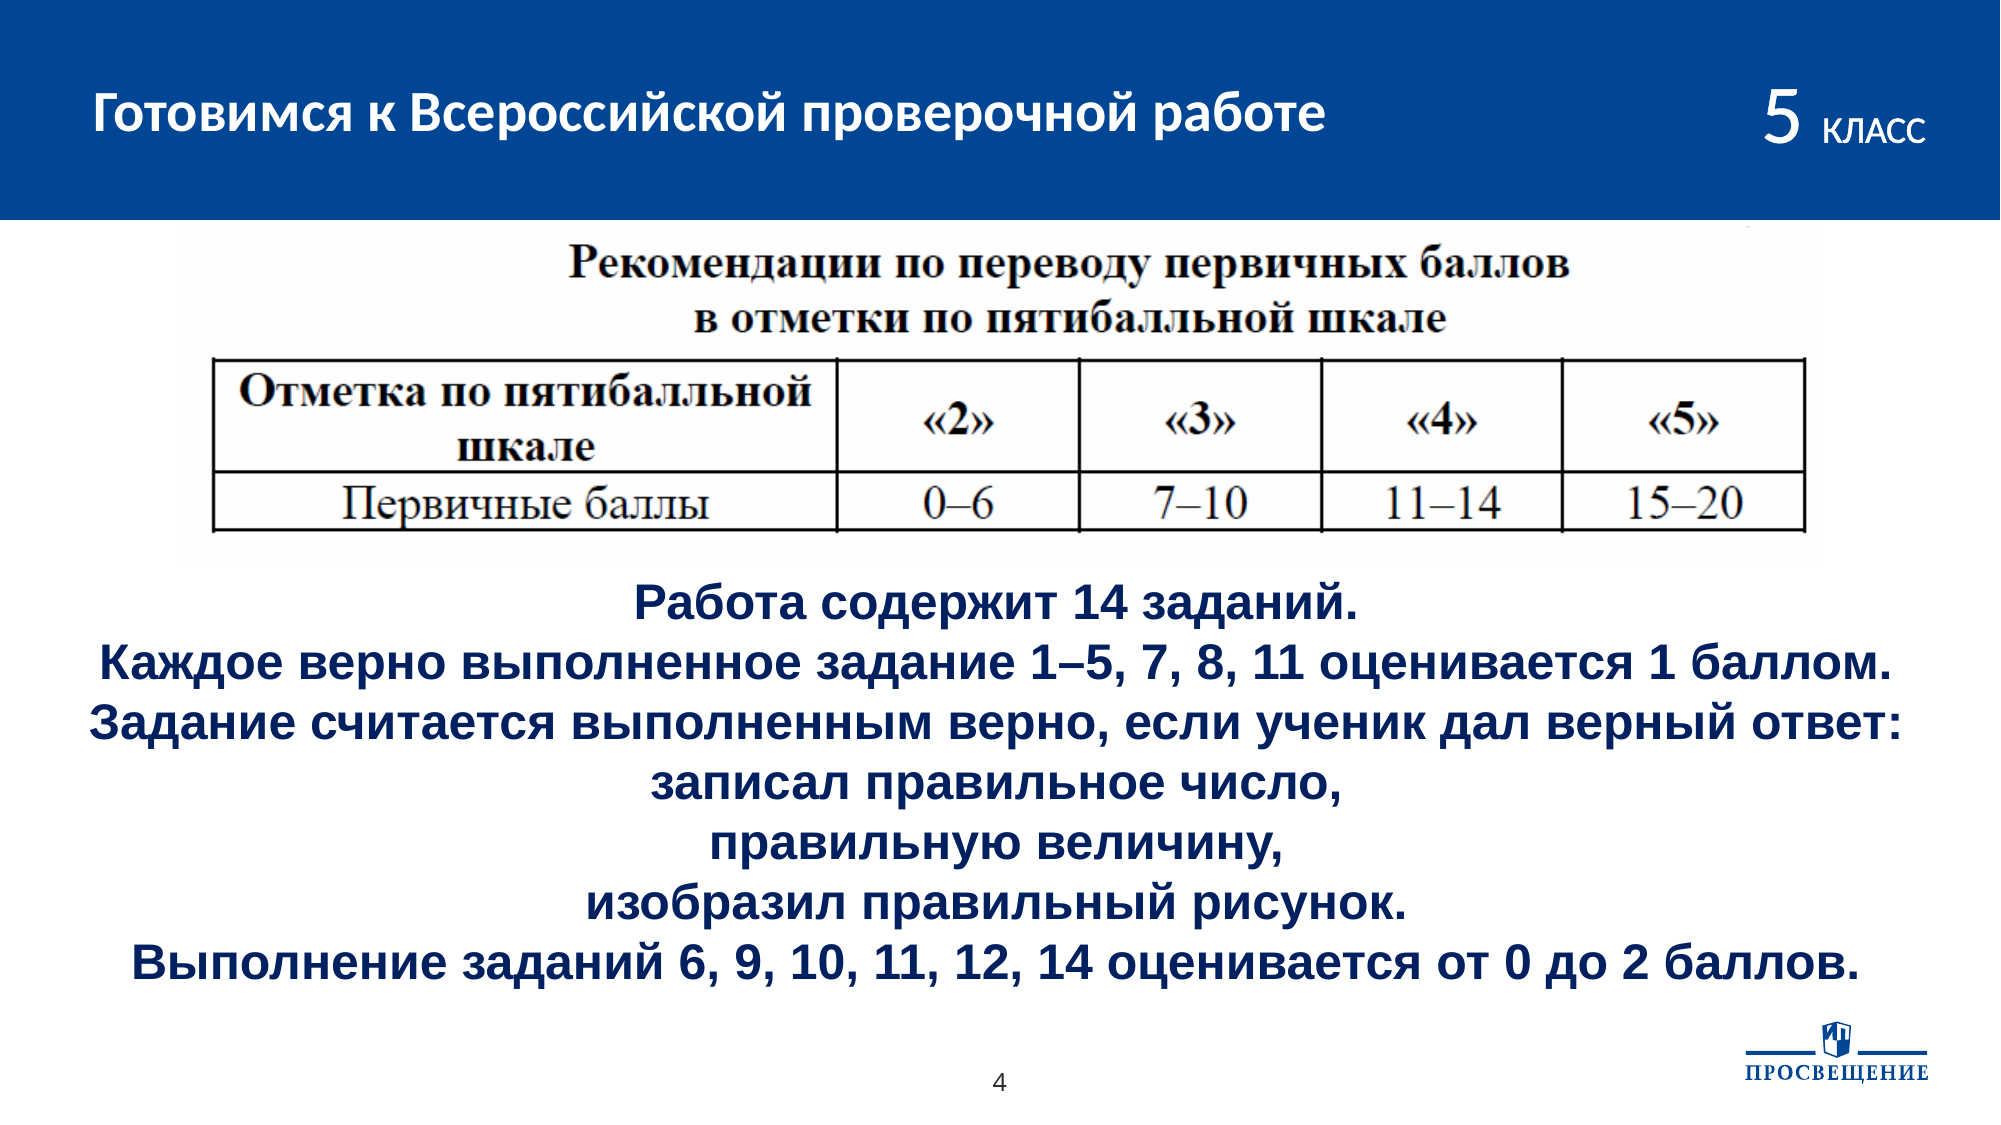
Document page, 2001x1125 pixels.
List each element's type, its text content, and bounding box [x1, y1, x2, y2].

picture [180, 226, 1819, 563]
text_box Работа содержит 14 заданий. Каждое верно выполненное задание 1–5, 7, 8, 11 оценивается 1 баллом. Задание считается выполненным верно, если ученик дал верный ответ: записал правильное число, правильную величину, изобразил правильный рисунок. Выполнение заданий 6, 9, 10, 11, 12, 14 оценивается от 0 до 2 баллов. [0, 562, 1997, 998]
text_box 5 КЛАСС [1746, 51, 1941, 167]
title Готовимся к Всероссийской проверочной работе [78, 19, 1945, 197]
text_box [0, 0, 2000, 222]
